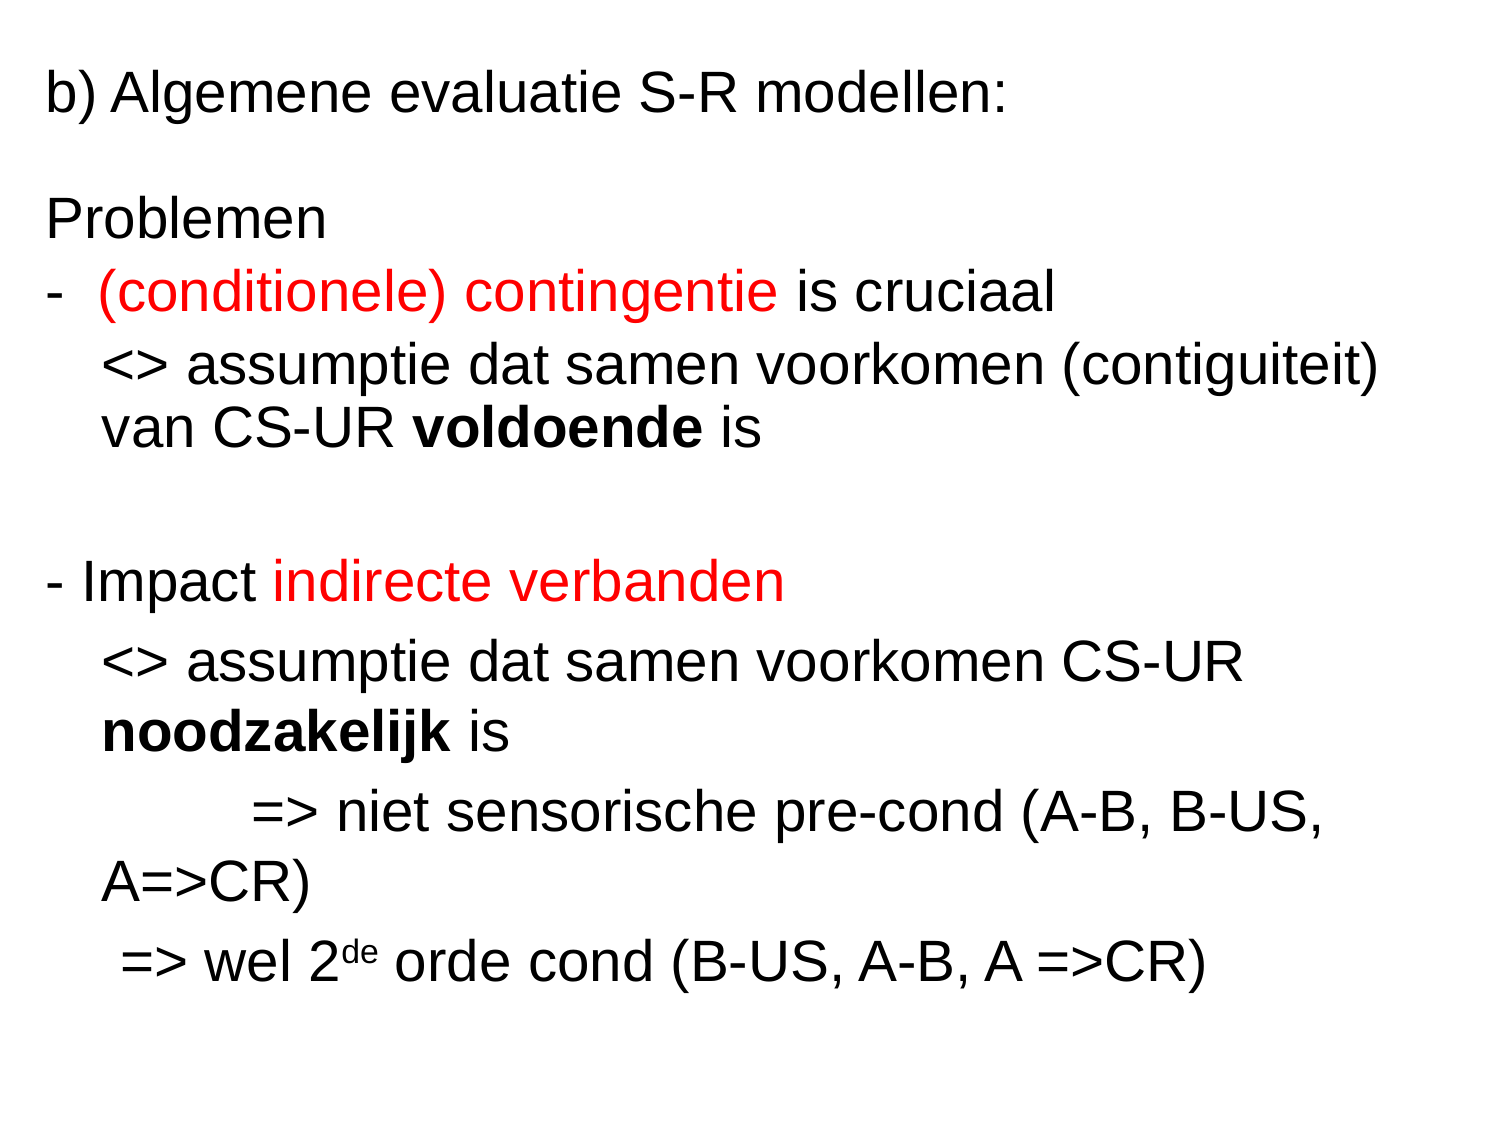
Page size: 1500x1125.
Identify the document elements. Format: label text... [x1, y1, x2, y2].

list b) Algemene evaluatie S-R modellen: Problemen - (conditionele) contingentie is cruciaal <> assumptie dat samen voorkomen (contiguiteit) van CS-UR voldoende is - Impact indirecte verbanden <> assumptie dat samen voorkomen CS-UR noodzakelijk is => niet sensorische pre-cond (A-B, B-US, A=>CR) => wel 2de orde cond (B-US, A-B, A =>CR) [30, 54, 1479, 1106]
